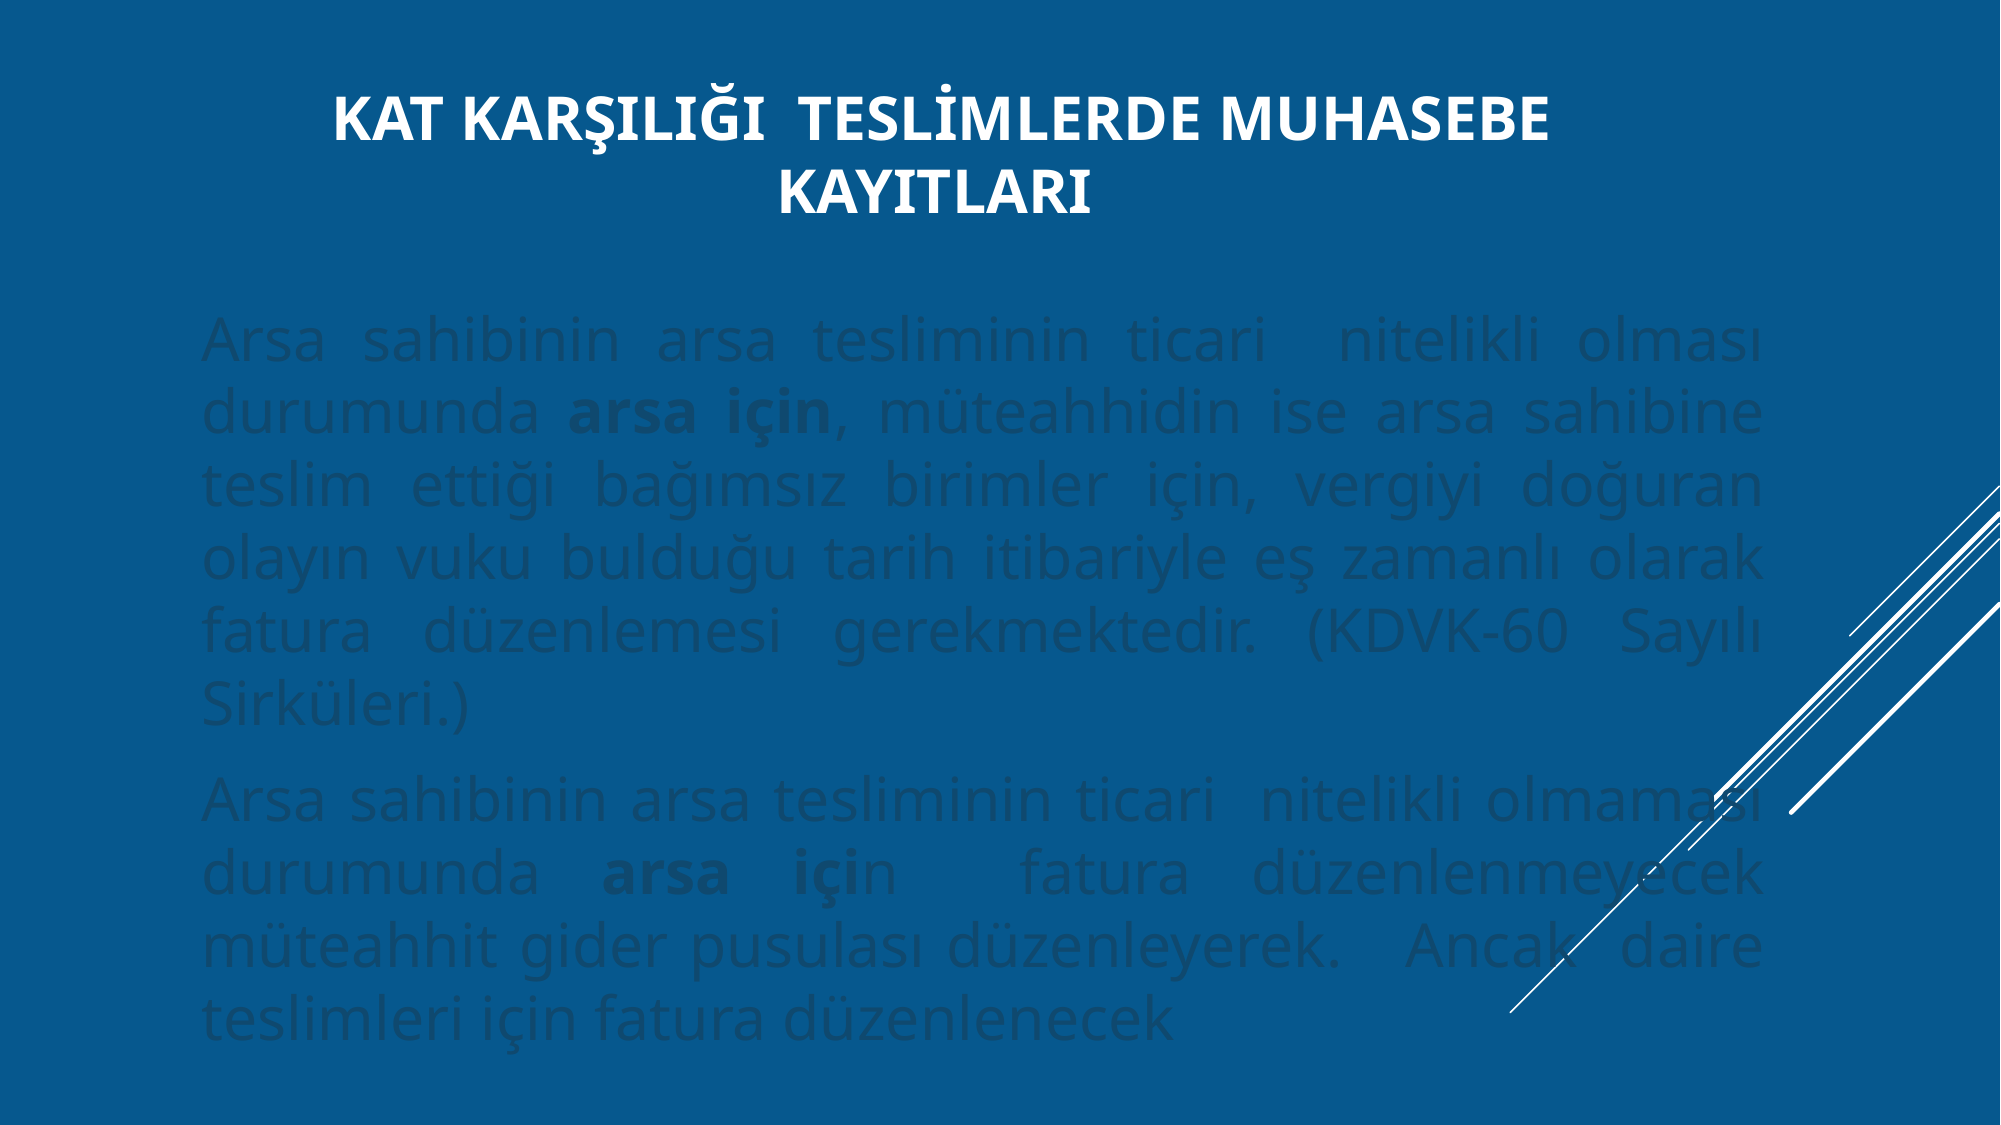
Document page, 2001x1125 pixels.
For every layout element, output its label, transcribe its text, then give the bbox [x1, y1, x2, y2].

title kat karşılığı teslimlerde muhasebe kayıtları [137, 71, 1732, 234]
list Arsa sahibinin arsa tesliminin ticari nitelikli olması durumunda arsa için, müteahhidin ise arsa sahibine teslim ettiği bağımsız birimler için, vergiyi doğuran olayın vuku bulduğu tarih itibariyle eş zamanlı olarak fatura düzenlemesi gerekmektedir. (KDVK-60 Sayılı Sirküleri.) Arsa sahibinin arsa tesliminin ticari nitelikli olmaması durumunda arsa için fatura düzenlenmeyecek müteahhit gider pusulası düzenleyerek. Ancak daire teslimleri için fatura düzenlenecek [112, 265, 1781, 1087]
